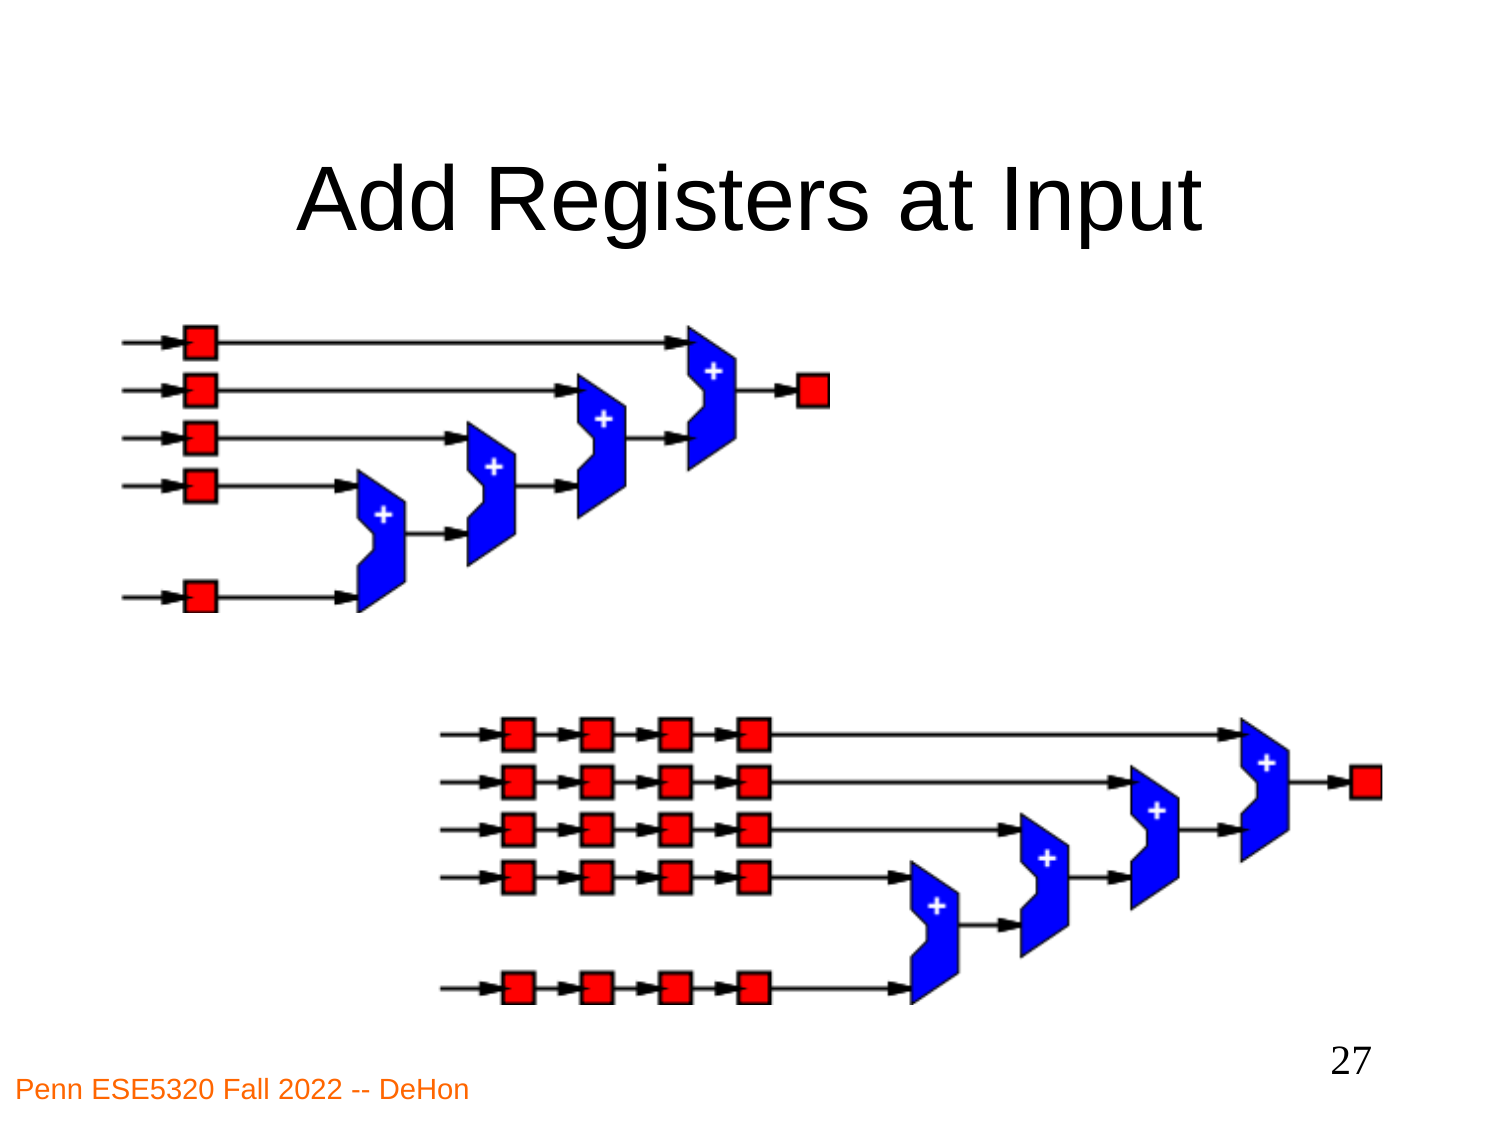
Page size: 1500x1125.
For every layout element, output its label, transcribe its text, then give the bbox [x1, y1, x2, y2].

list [116, 324, 831, 613]
title Add Registers at Input [112, 99, 1388, 288]
slide_number Penn ESE5320 Fall 2022 -- DeHon [0, 1062, 688, 1125]
picture [433, 716, 1383, 1005]
slide_number 27 [1074, 1024, 1388, 1101]
